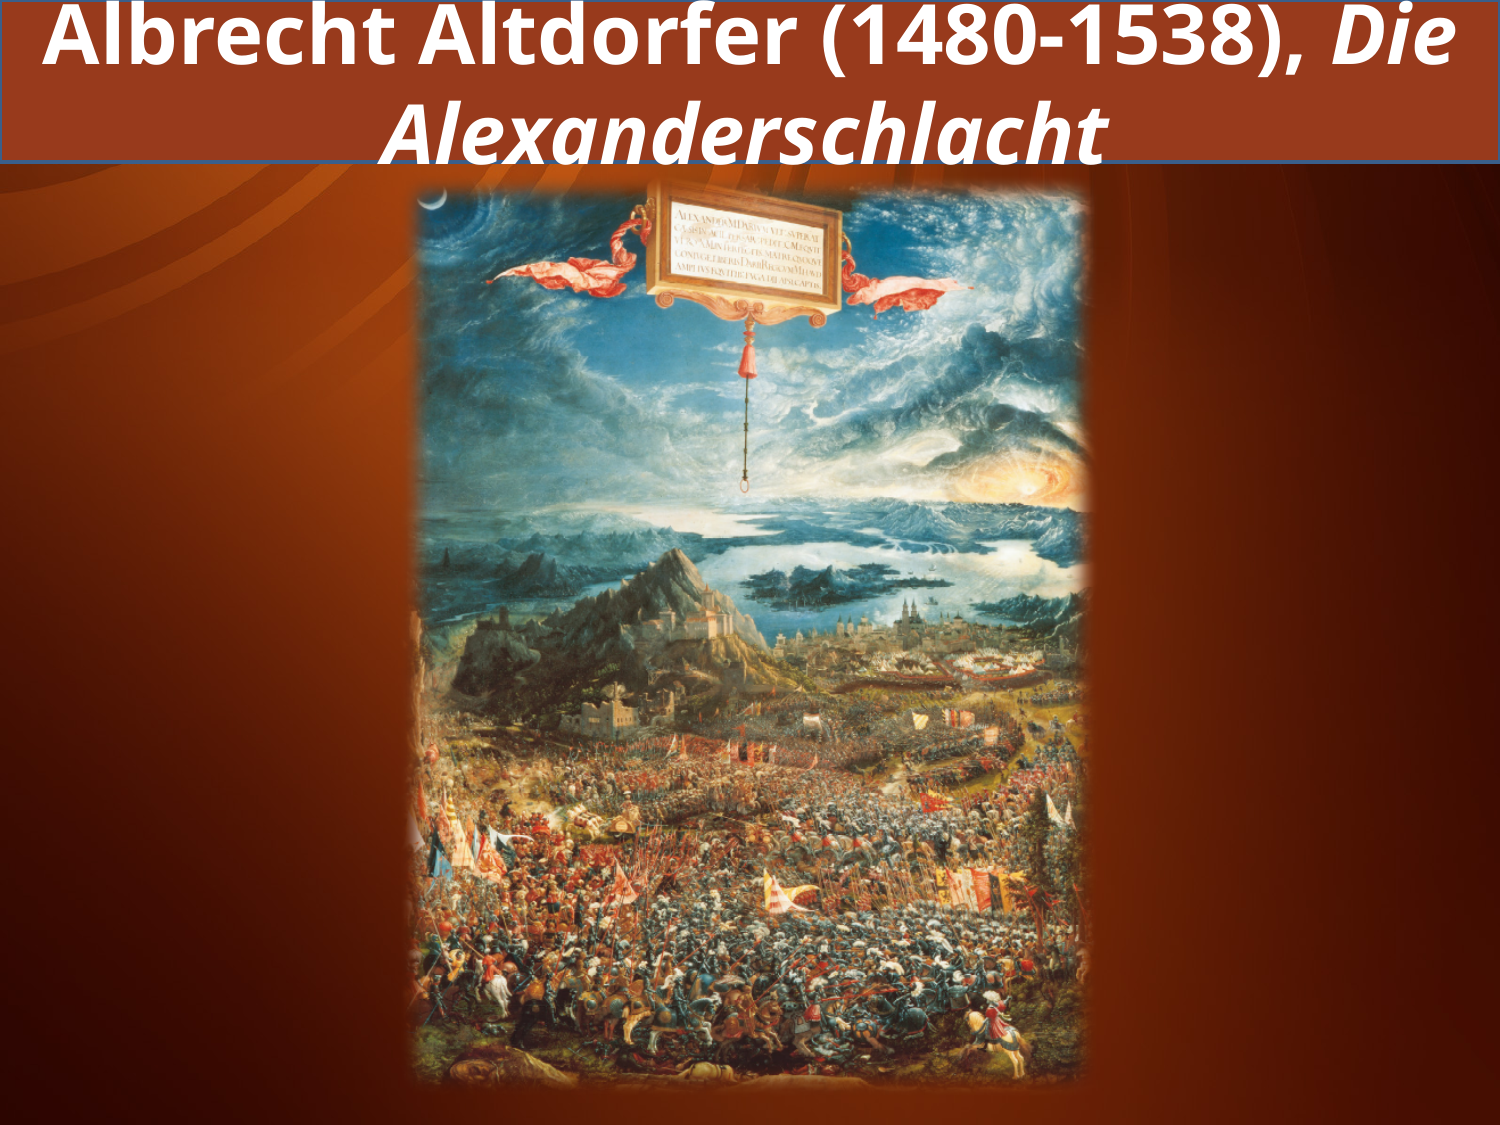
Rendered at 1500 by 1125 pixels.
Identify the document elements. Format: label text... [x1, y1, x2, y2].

picture [0, 164, 1500, 1125]
text_box Albrecht Altdorfer (1480-1538), Die Alexanderschlacht [0, 0, 1500, 164]
